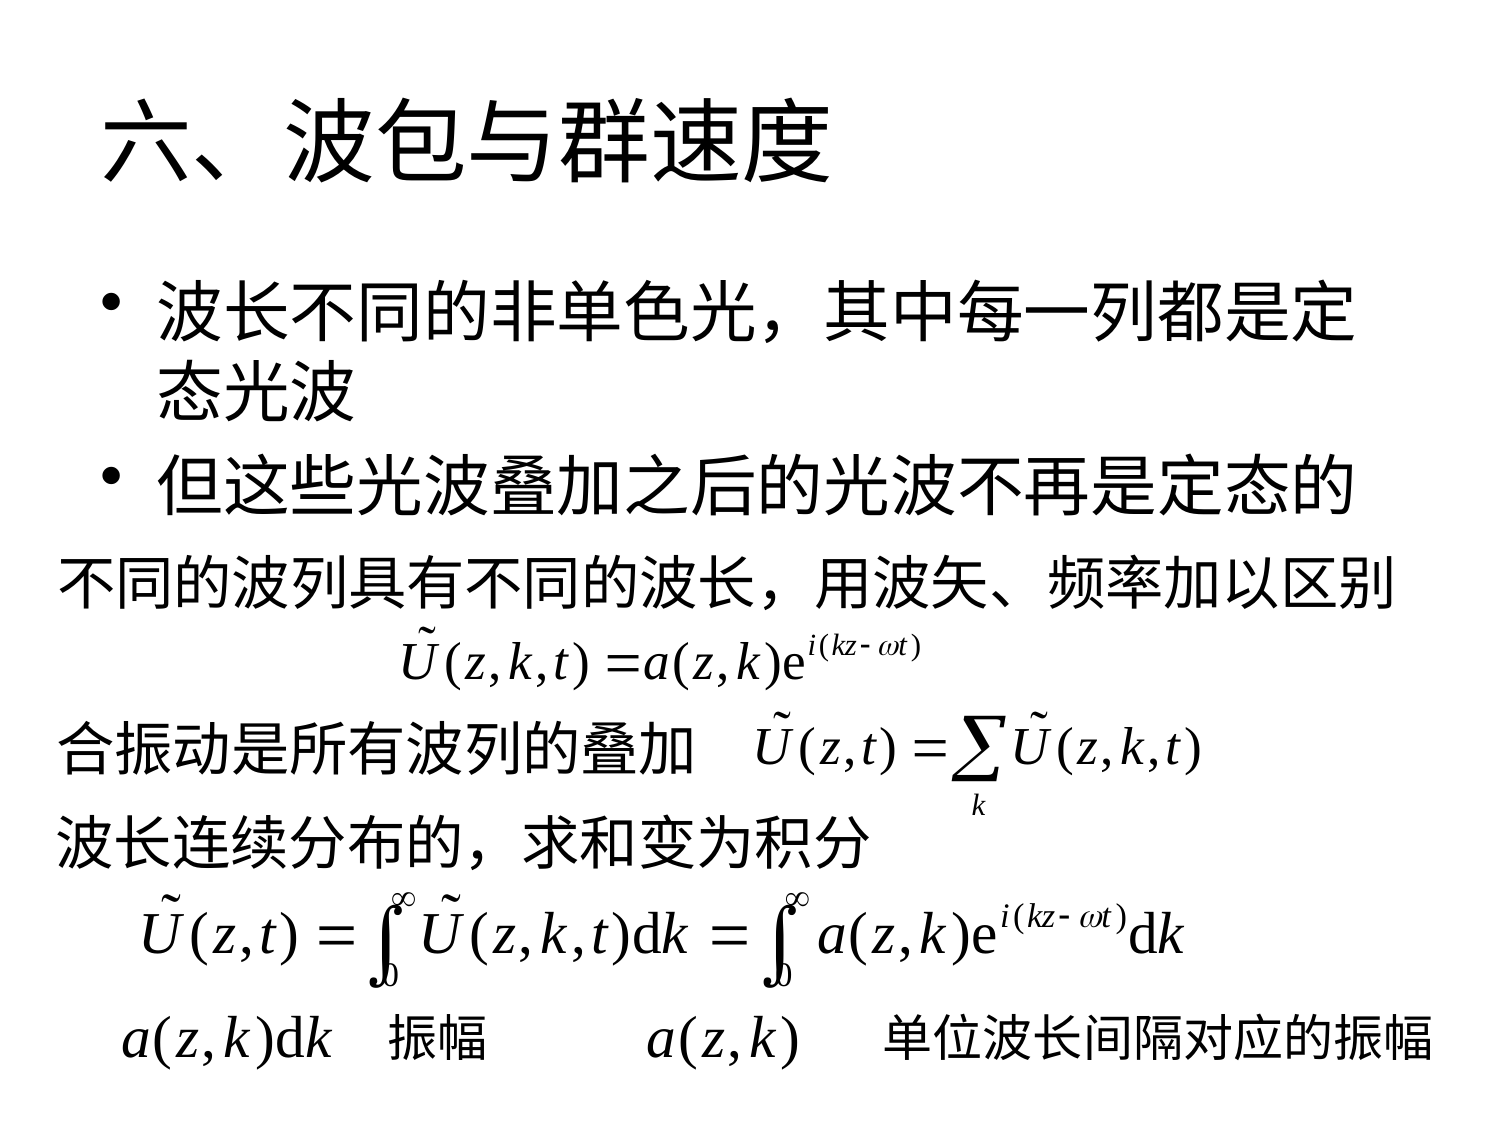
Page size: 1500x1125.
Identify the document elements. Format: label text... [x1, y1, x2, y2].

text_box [395, 621, 933, 702]
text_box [637, 1003, 811, 1083]
text_box 合振动是所有波列的叠加 [41, 704, 713, 789]
list 波长不同的非单色光，其中每一列都是定态光波 但这些光波叠加之后的光波不再是定态的 [85, 262, 1436, 563]
text_box 振幅 [372, 999, 503, 1075]
text_box 波长连续分布的，求和变为积分 [41, 798, 916, 884]
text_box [135, 869, 1199, 999]
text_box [749, 706, 1213, 827]
title 六、波包与群速度 [85, 45, 1436, 233]
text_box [112, 1003, 345, 1083]
text_box 单位波长间隔对应的振幅 [868, 999, 1448, 1075]
text_box 不同的波列具有不同的波长，用波矢、频率加以区别 [42, 538, 1412, 624]
